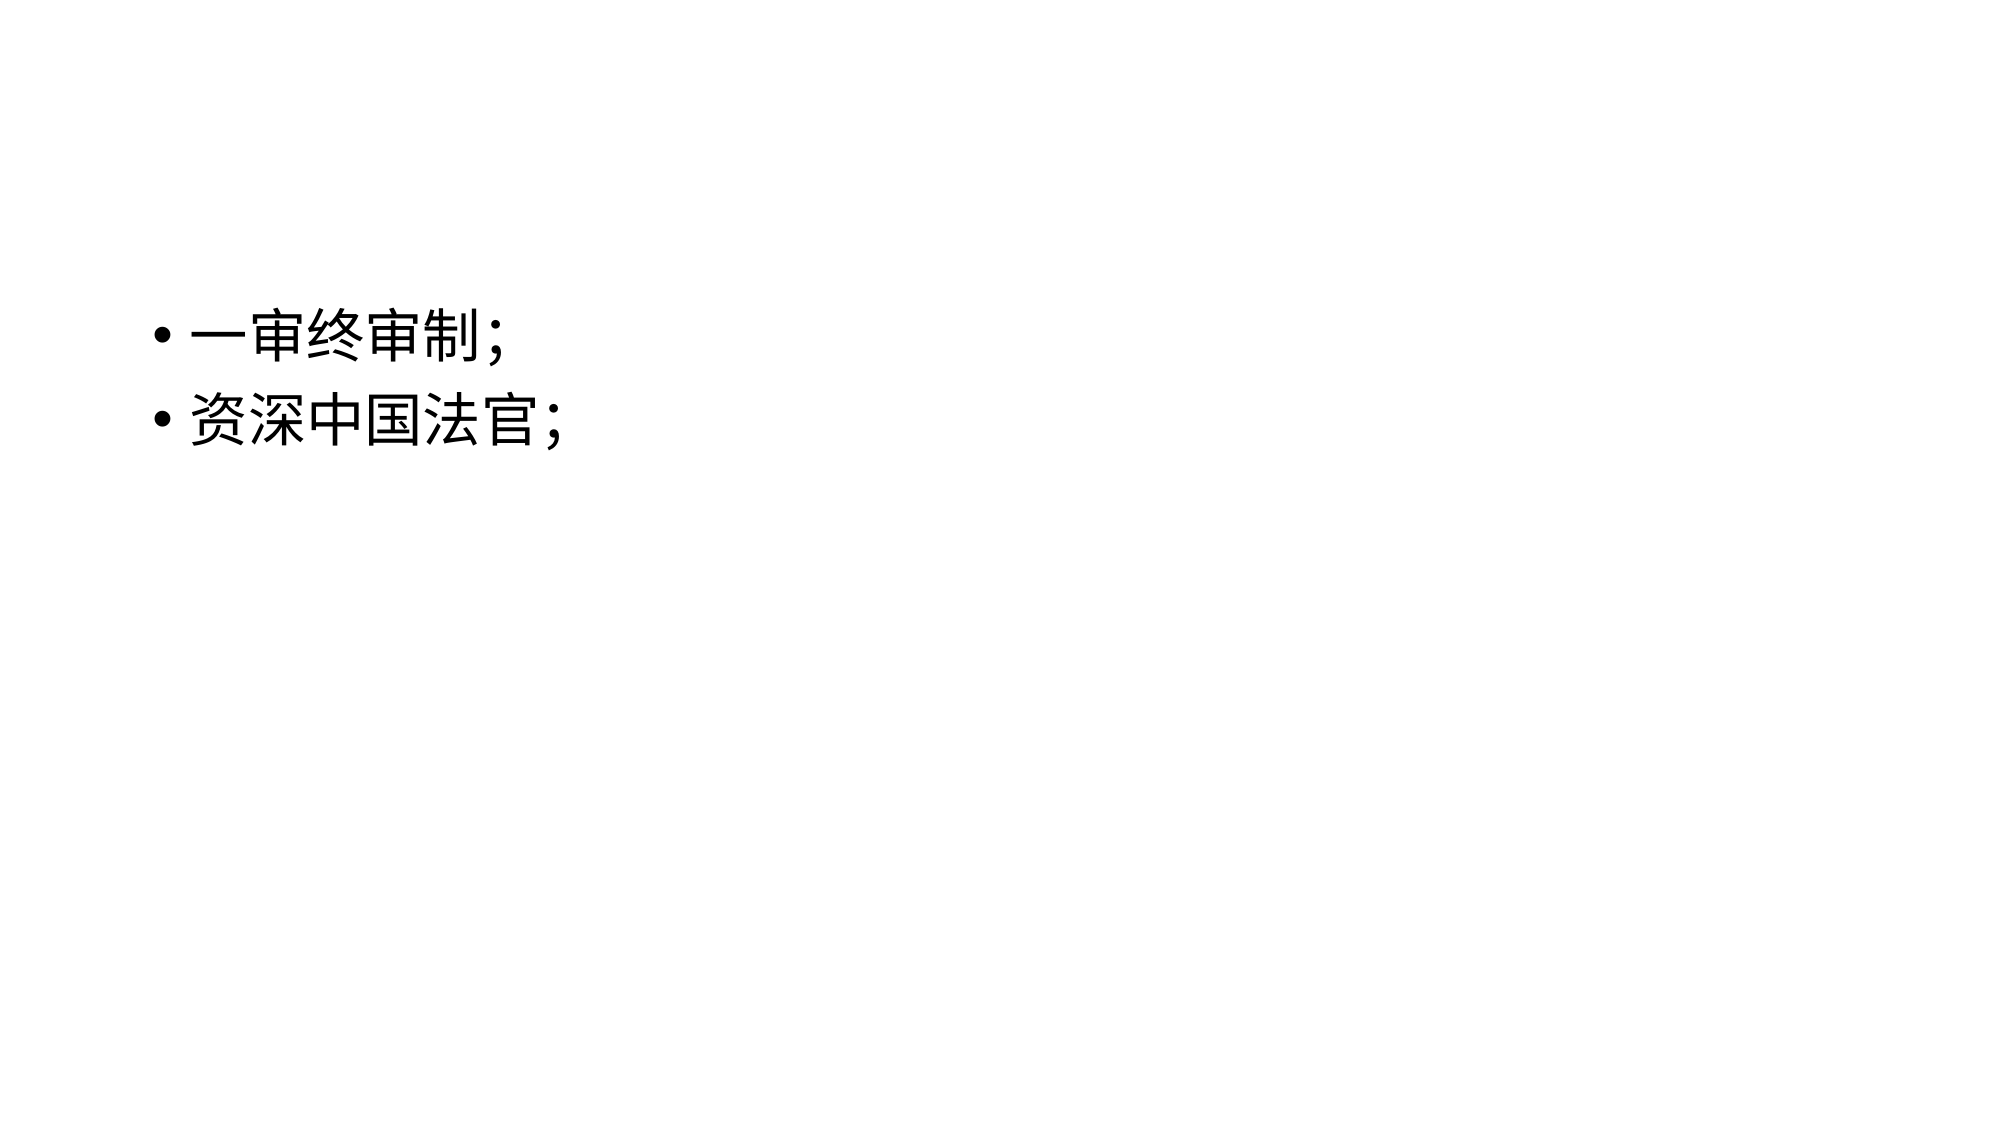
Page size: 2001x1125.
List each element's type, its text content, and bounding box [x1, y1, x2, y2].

list 一审终审制； 资深中国法官； [137, 299, 1863, 1014]
